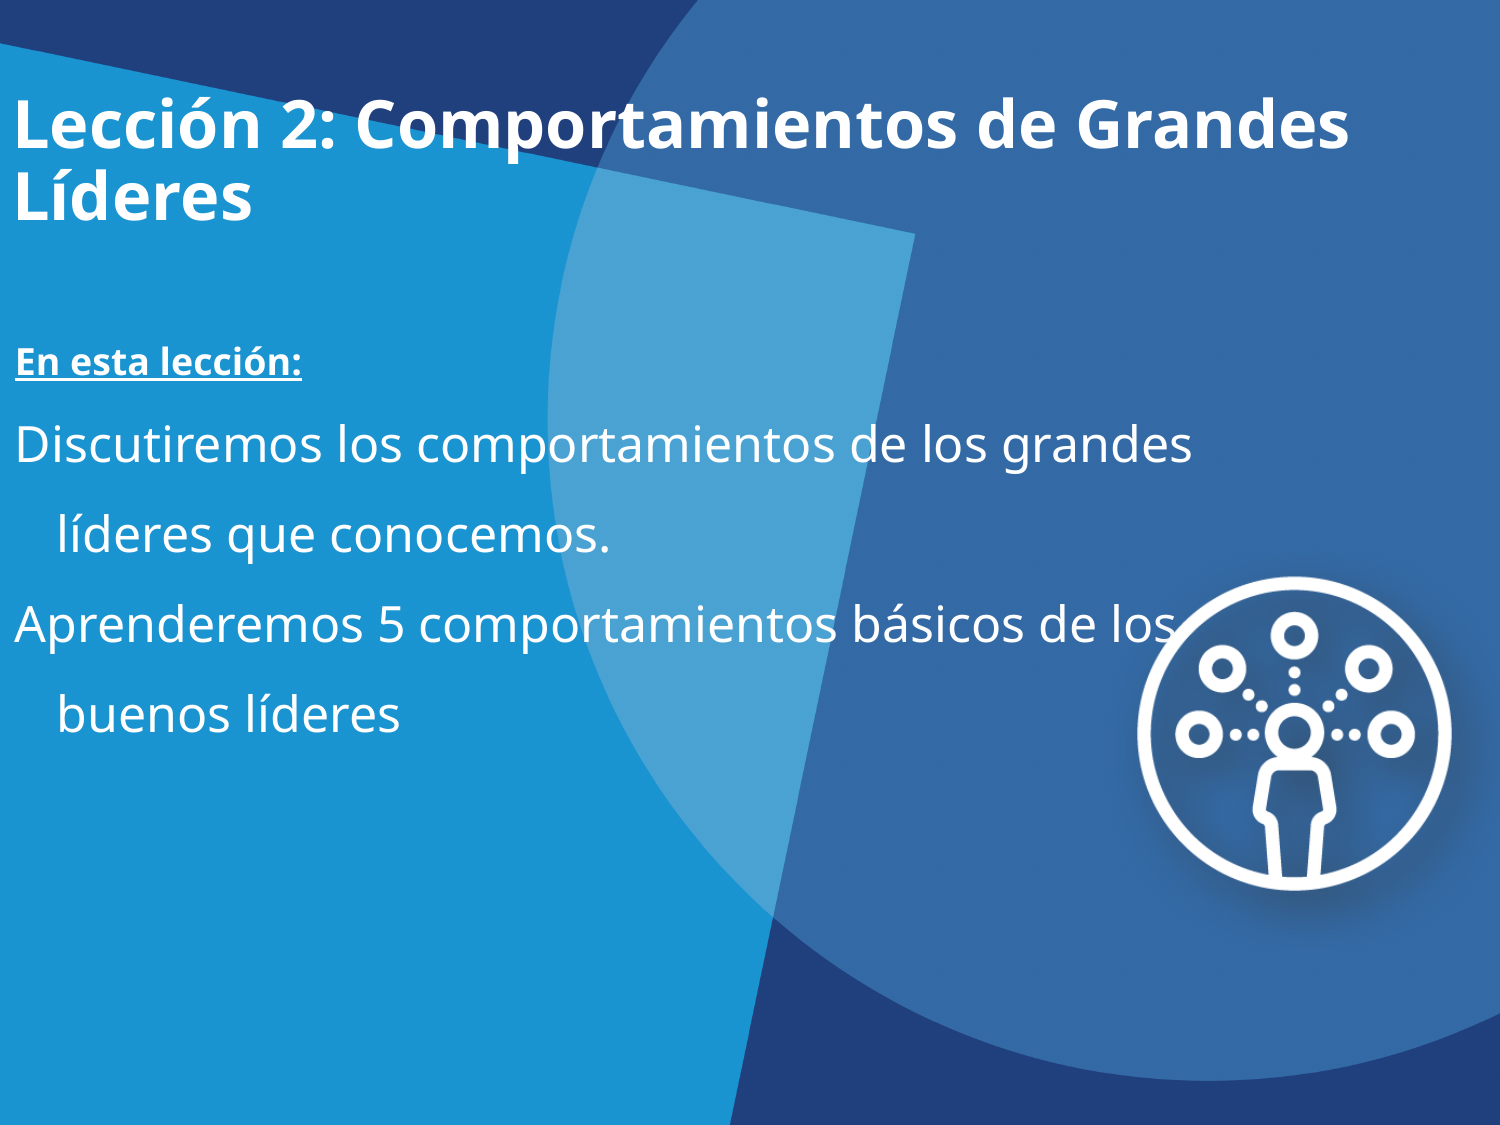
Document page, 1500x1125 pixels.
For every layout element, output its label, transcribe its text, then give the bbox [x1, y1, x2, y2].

list En esta lección: Discutiremos los comportamientos de los grandes líderes que conocemos. Aprenderemos 5 comportamientos básicos de los buenos líderes [0, 330, 1294, 833]
title Lección 2: Comportamientos de Grandes Líderes [0, 83, 1459, 188]
picture [0, 0, 1500, 1125]
